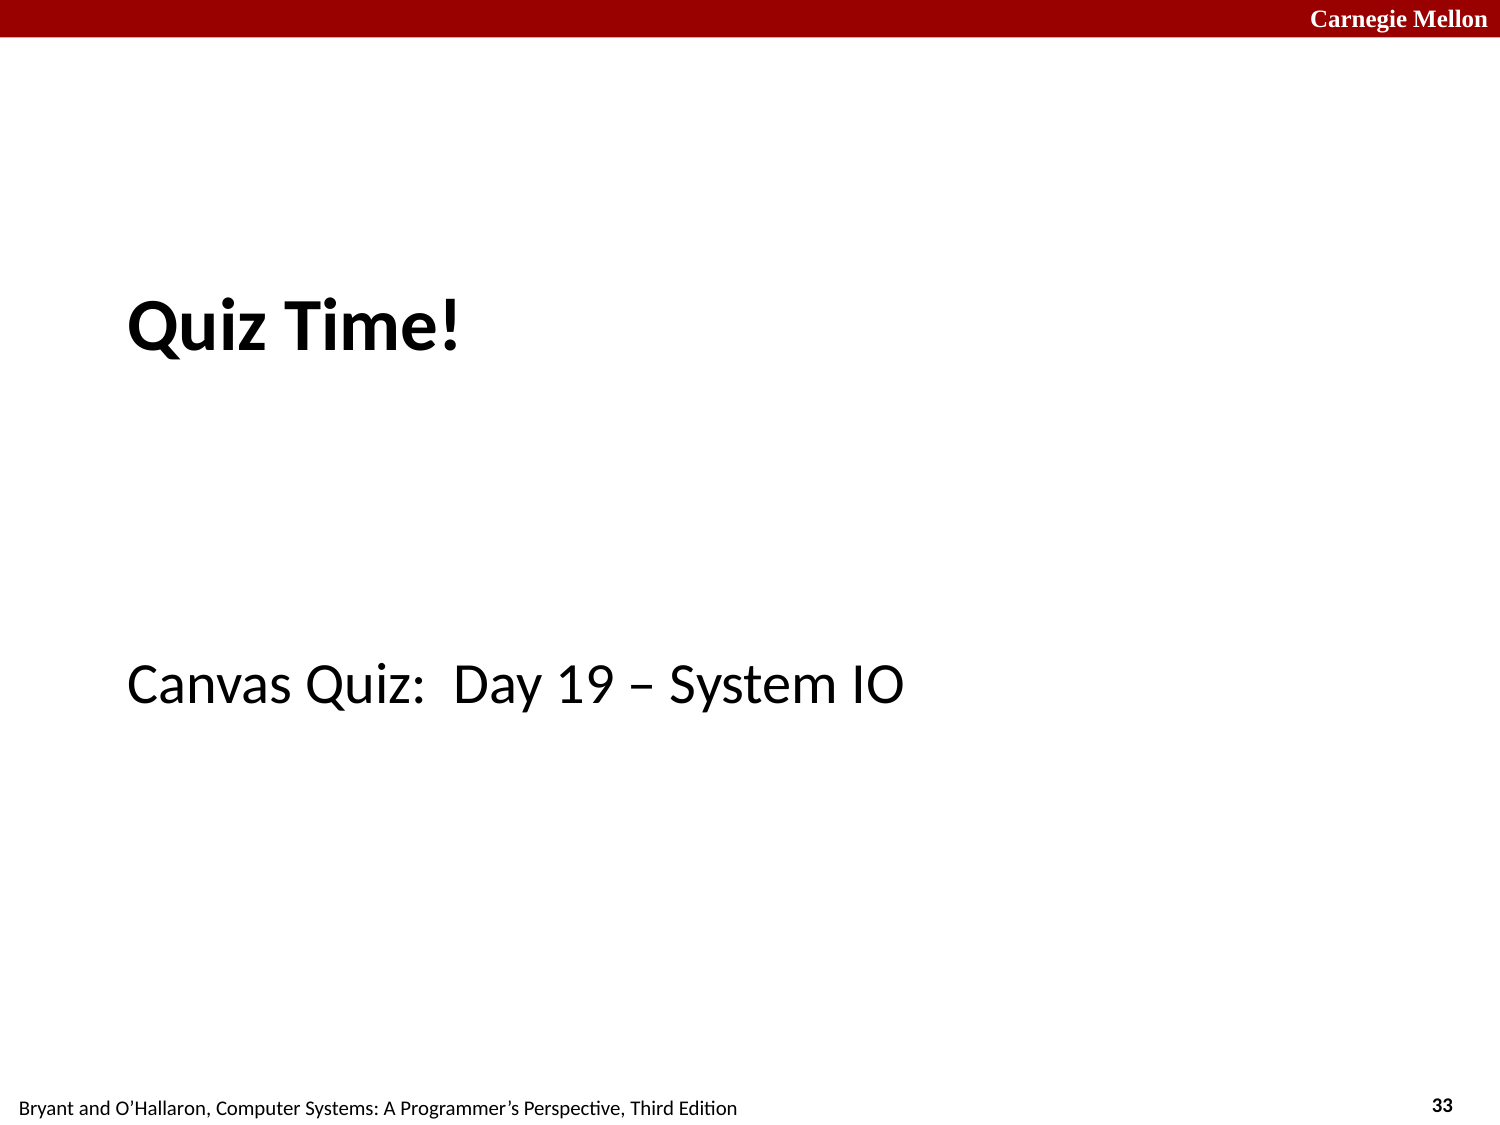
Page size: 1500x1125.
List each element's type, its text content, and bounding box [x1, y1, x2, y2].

title Quiz Time! [112, 199, 1388, 442]
subtitle Canvas Quiz: Day 19 – System IO [112, 637, 1463, 926]
